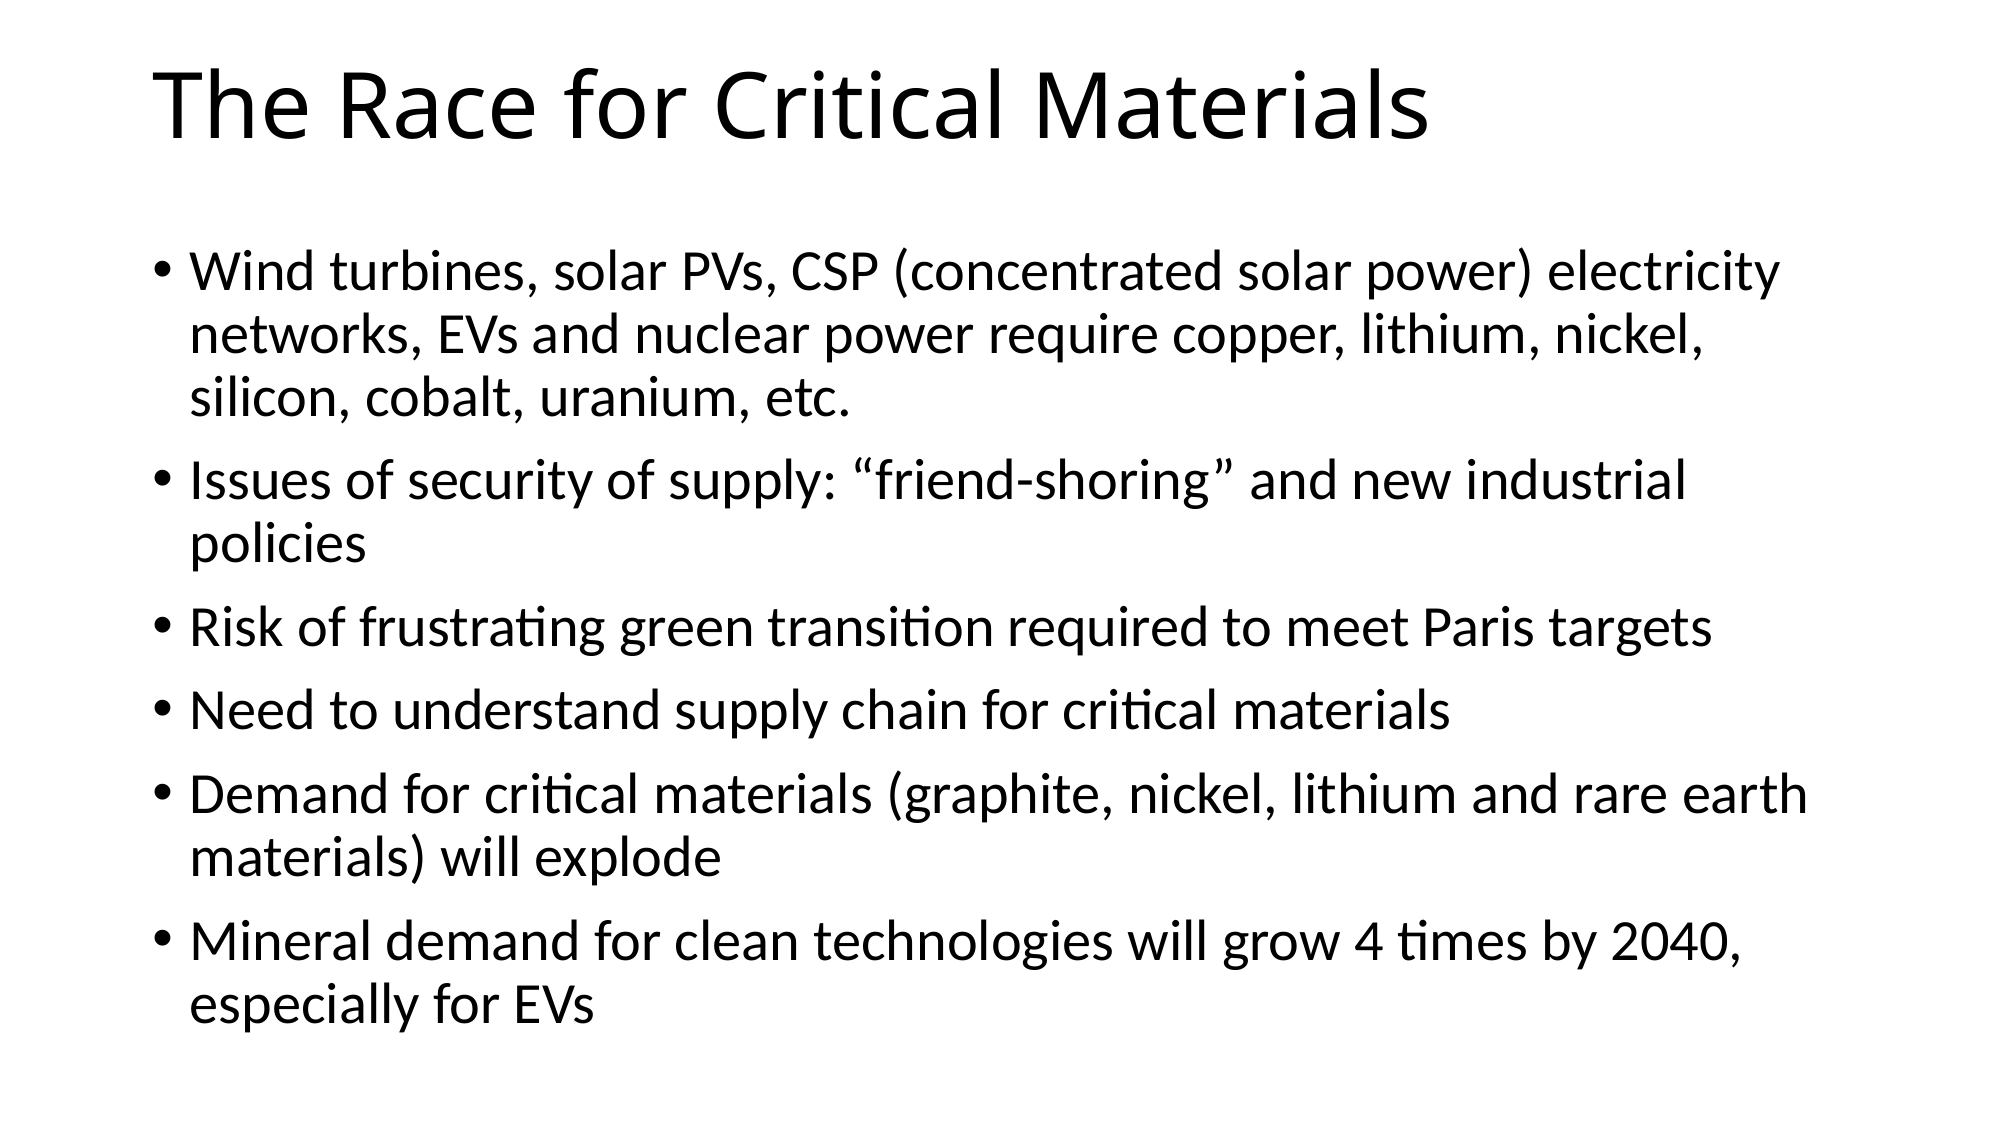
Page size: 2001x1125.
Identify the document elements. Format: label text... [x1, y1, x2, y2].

title The Race for Critical Materials [137, 0, 1863, 218]
list Wind turbines, solar PVs, CSP (concentrated solar power) electricity networks, EVs and nuclear power require copper, lithium, nickel, silicon, cobalt, uranium, etc. Issues of security of supply: “friend-shoring” and new industrial policies Risk of frustrating green transition required to meet Paris targets Need to understand supply chain for critical materials Demand for critical materials (graphite, nickel, lithium and rare earth materials) will explode Mineral demand for clean technologies will grow 4 times by 2040, especially for EVs [137, 232, 1863, 1066]
